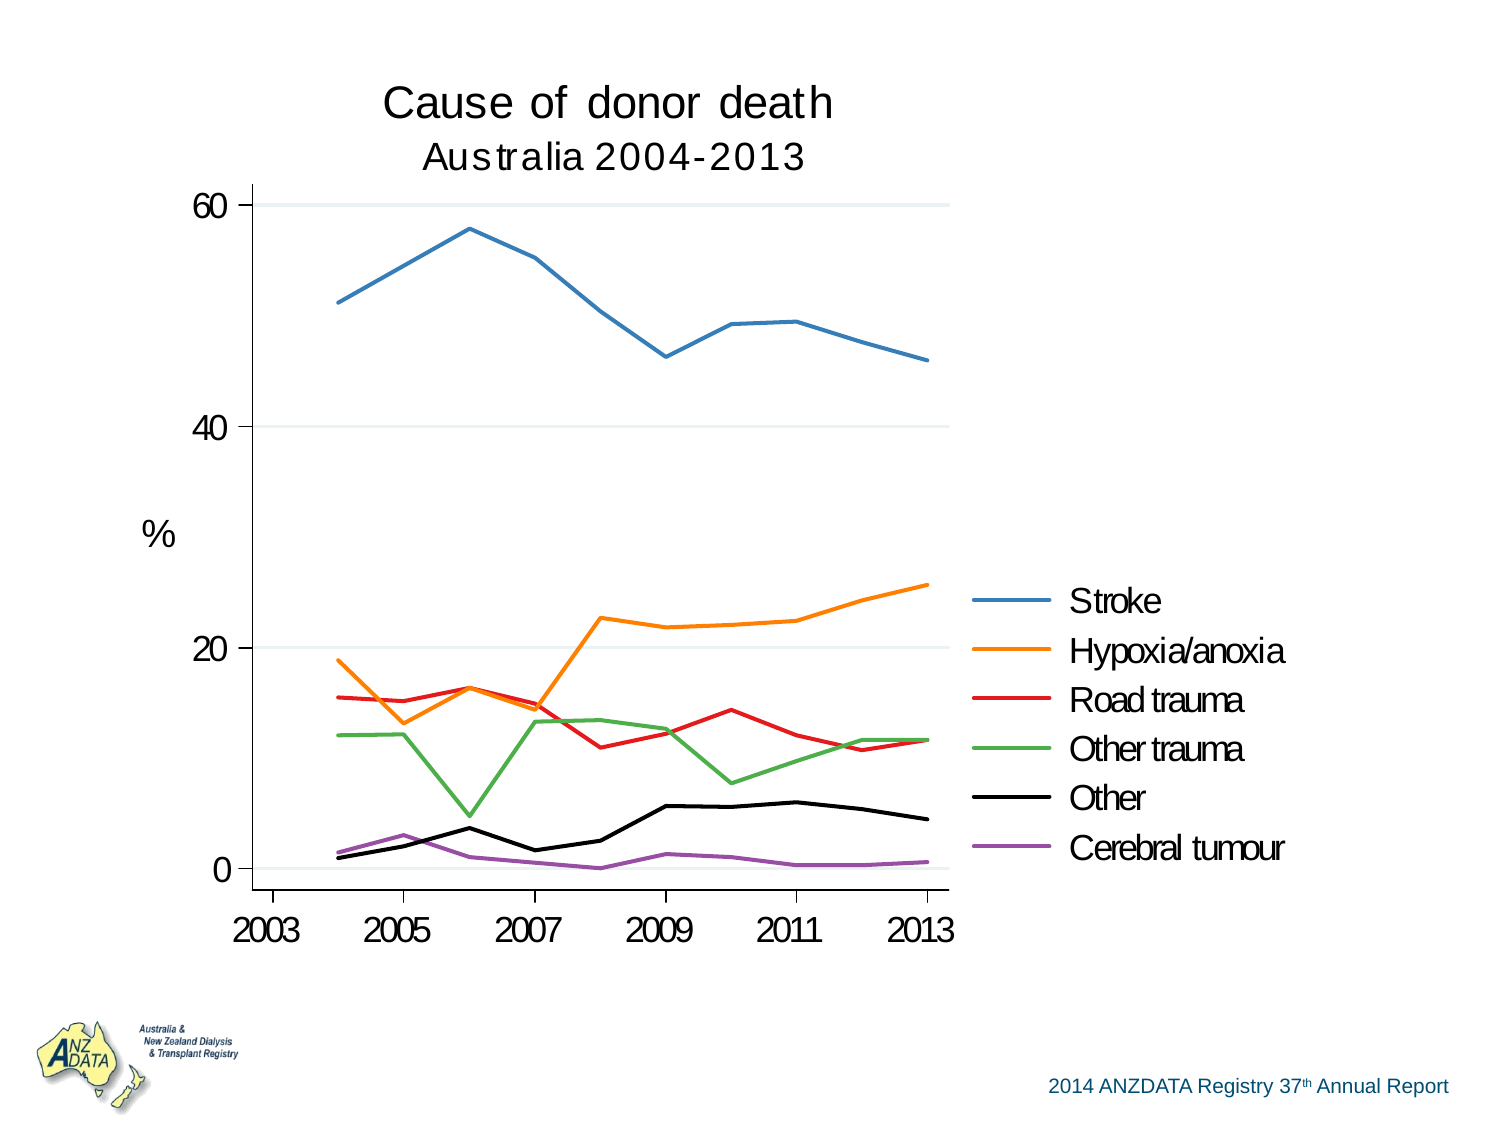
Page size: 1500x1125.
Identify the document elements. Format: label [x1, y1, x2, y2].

picture [100, 42, 1400, 988]
picture [29, 1016, 243, 1118]
picture [1306, 1078, 1311, 1087]
